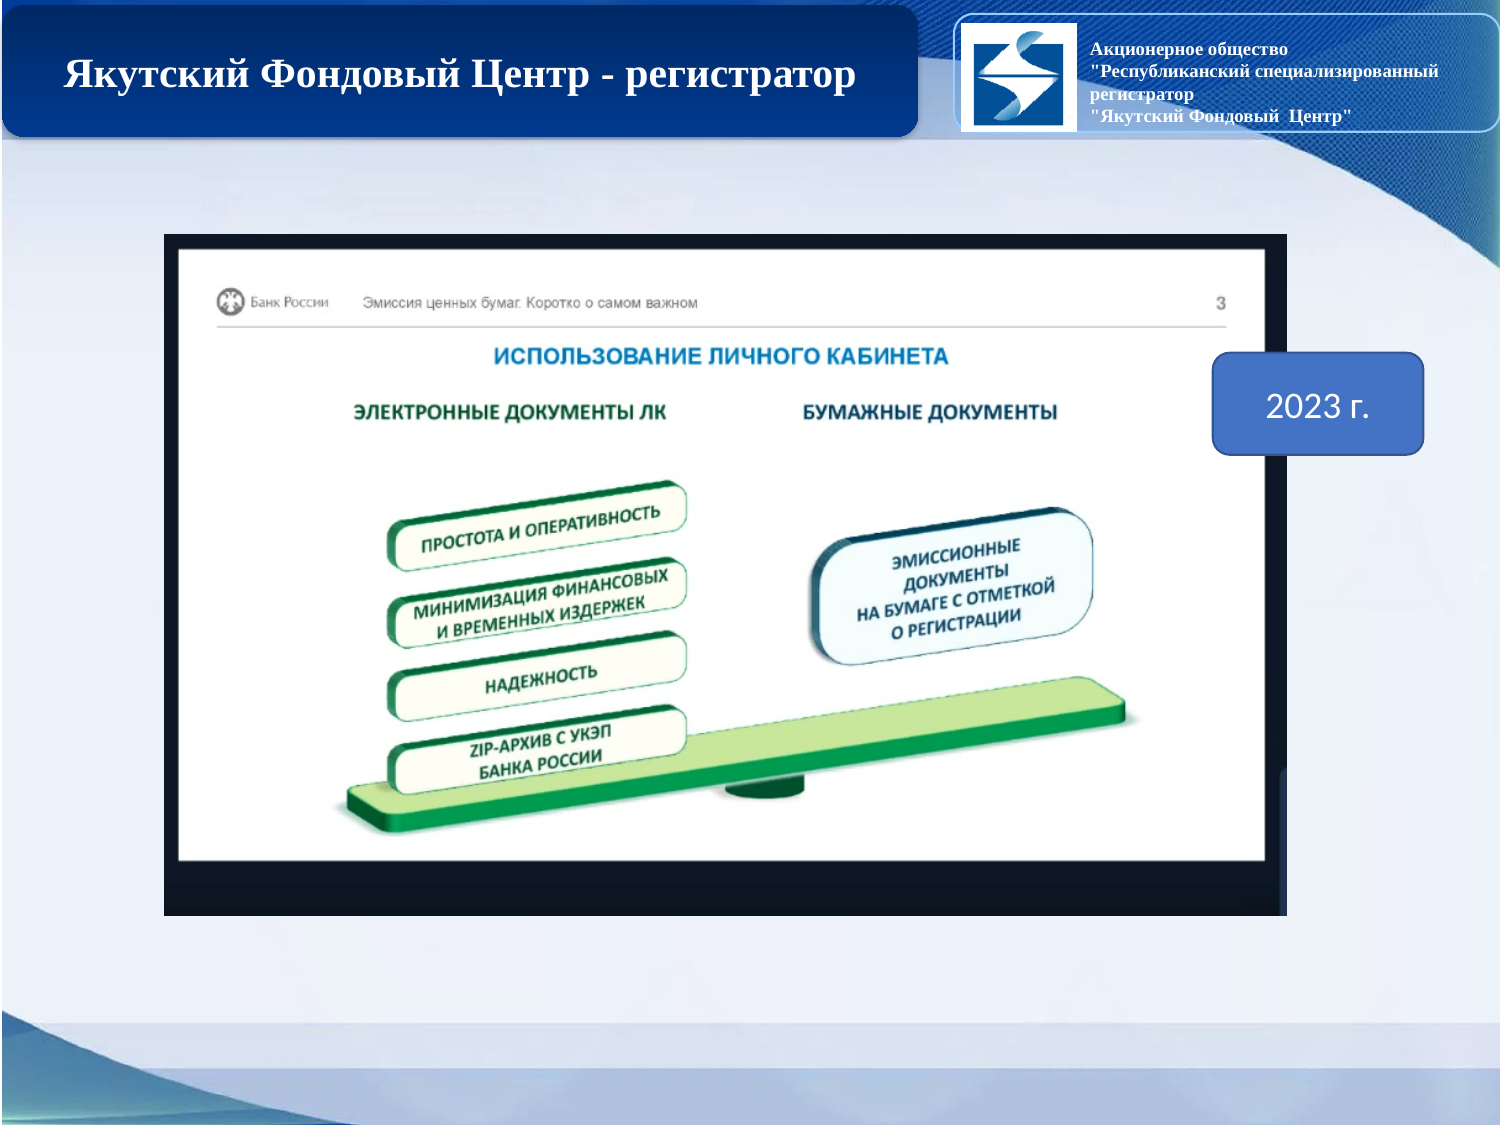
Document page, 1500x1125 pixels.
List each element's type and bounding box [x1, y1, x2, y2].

picture [2, 0, 1500, 1125]
text_box [961, 23, 1498, 132]
